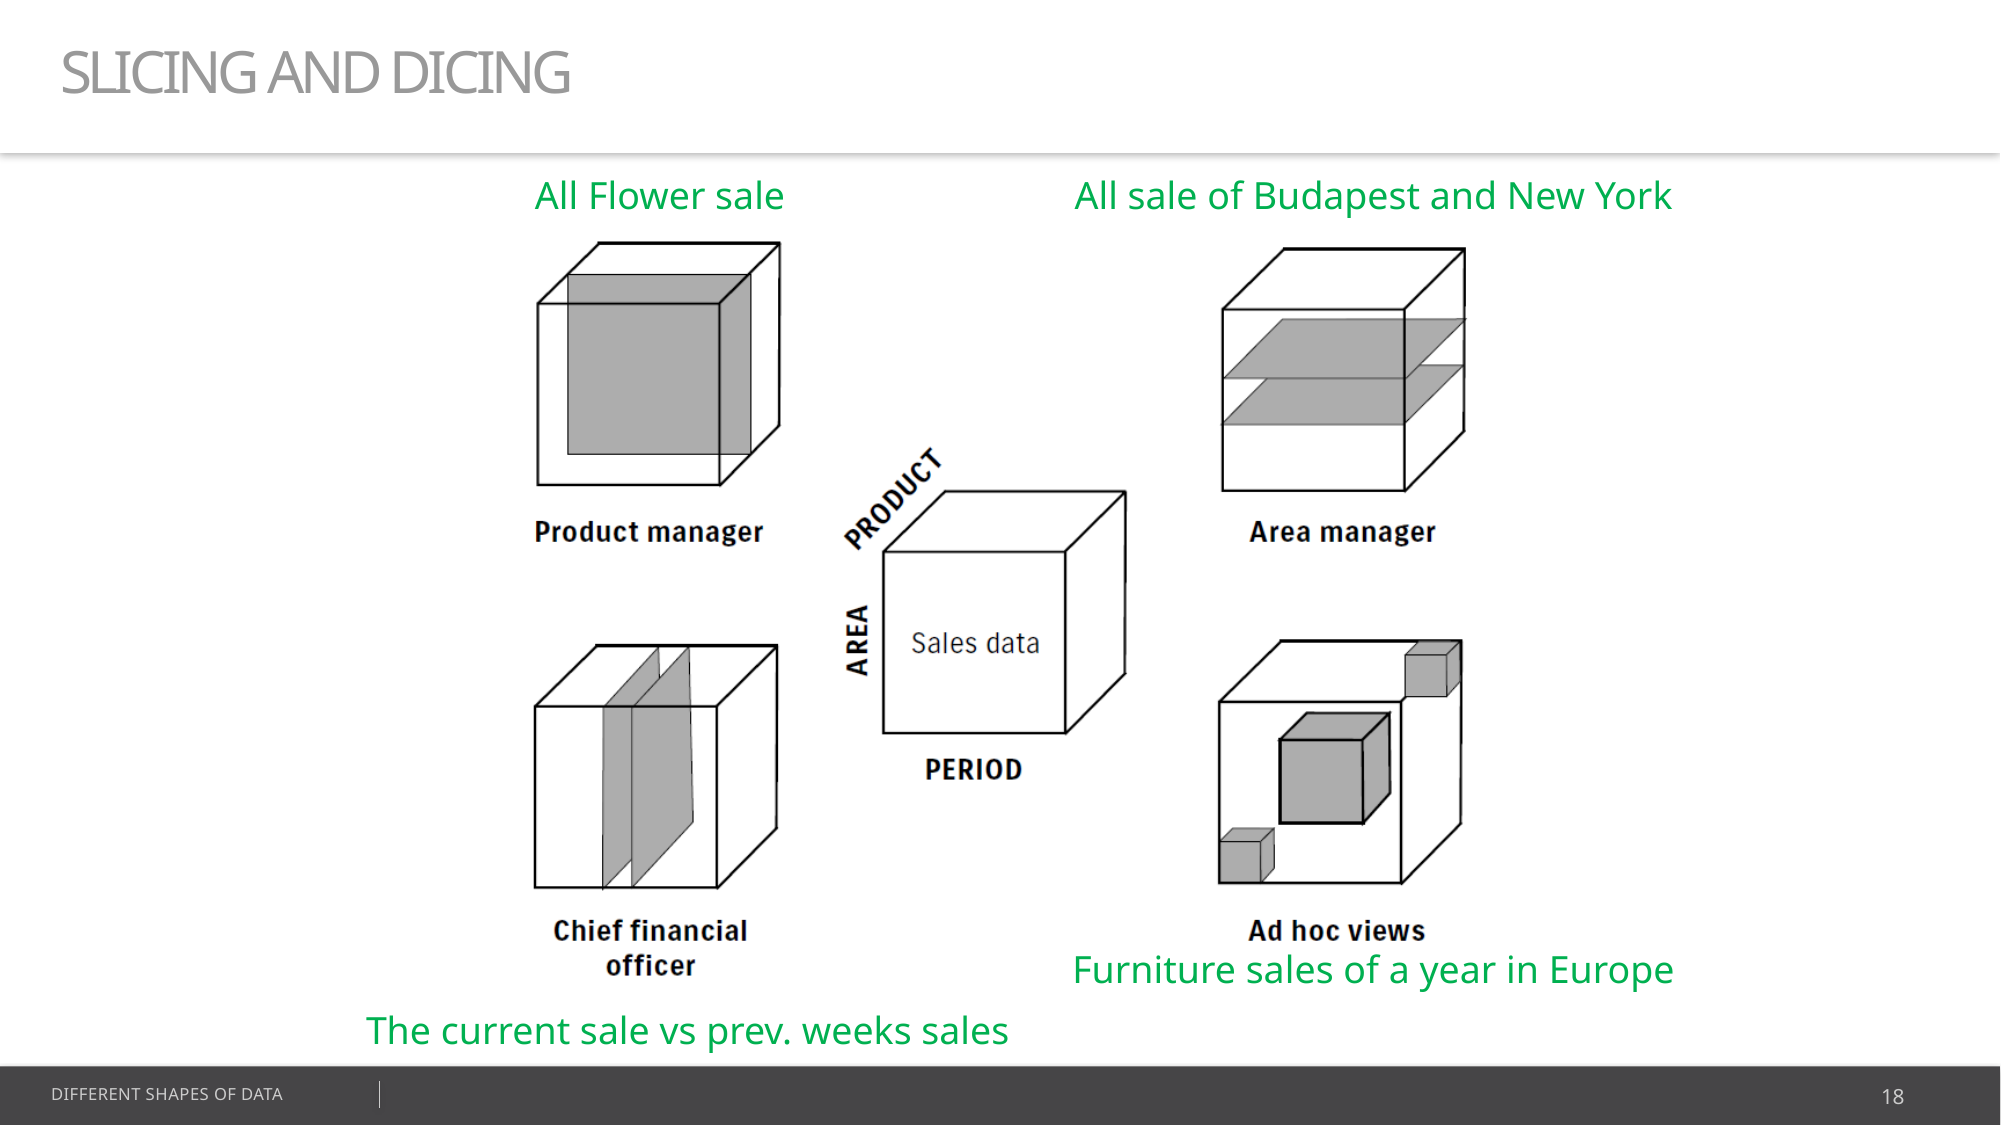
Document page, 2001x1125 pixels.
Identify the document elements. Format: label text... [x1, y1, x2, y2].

text_box The current sale vs prev. weeks sales [351, 999, 1026, 1059]
text_box Furniture sales of a year in Europe [1559, 938, 1691, 999]
picture [490, 194, 1555, 1000]
text_box All sale of Budapest and New York [1059, 164, 1689, 225]
text_box All Flower sale [520, 164, 801, 193]
list SLICING AND DICING [0, 0, 2000, 153]
